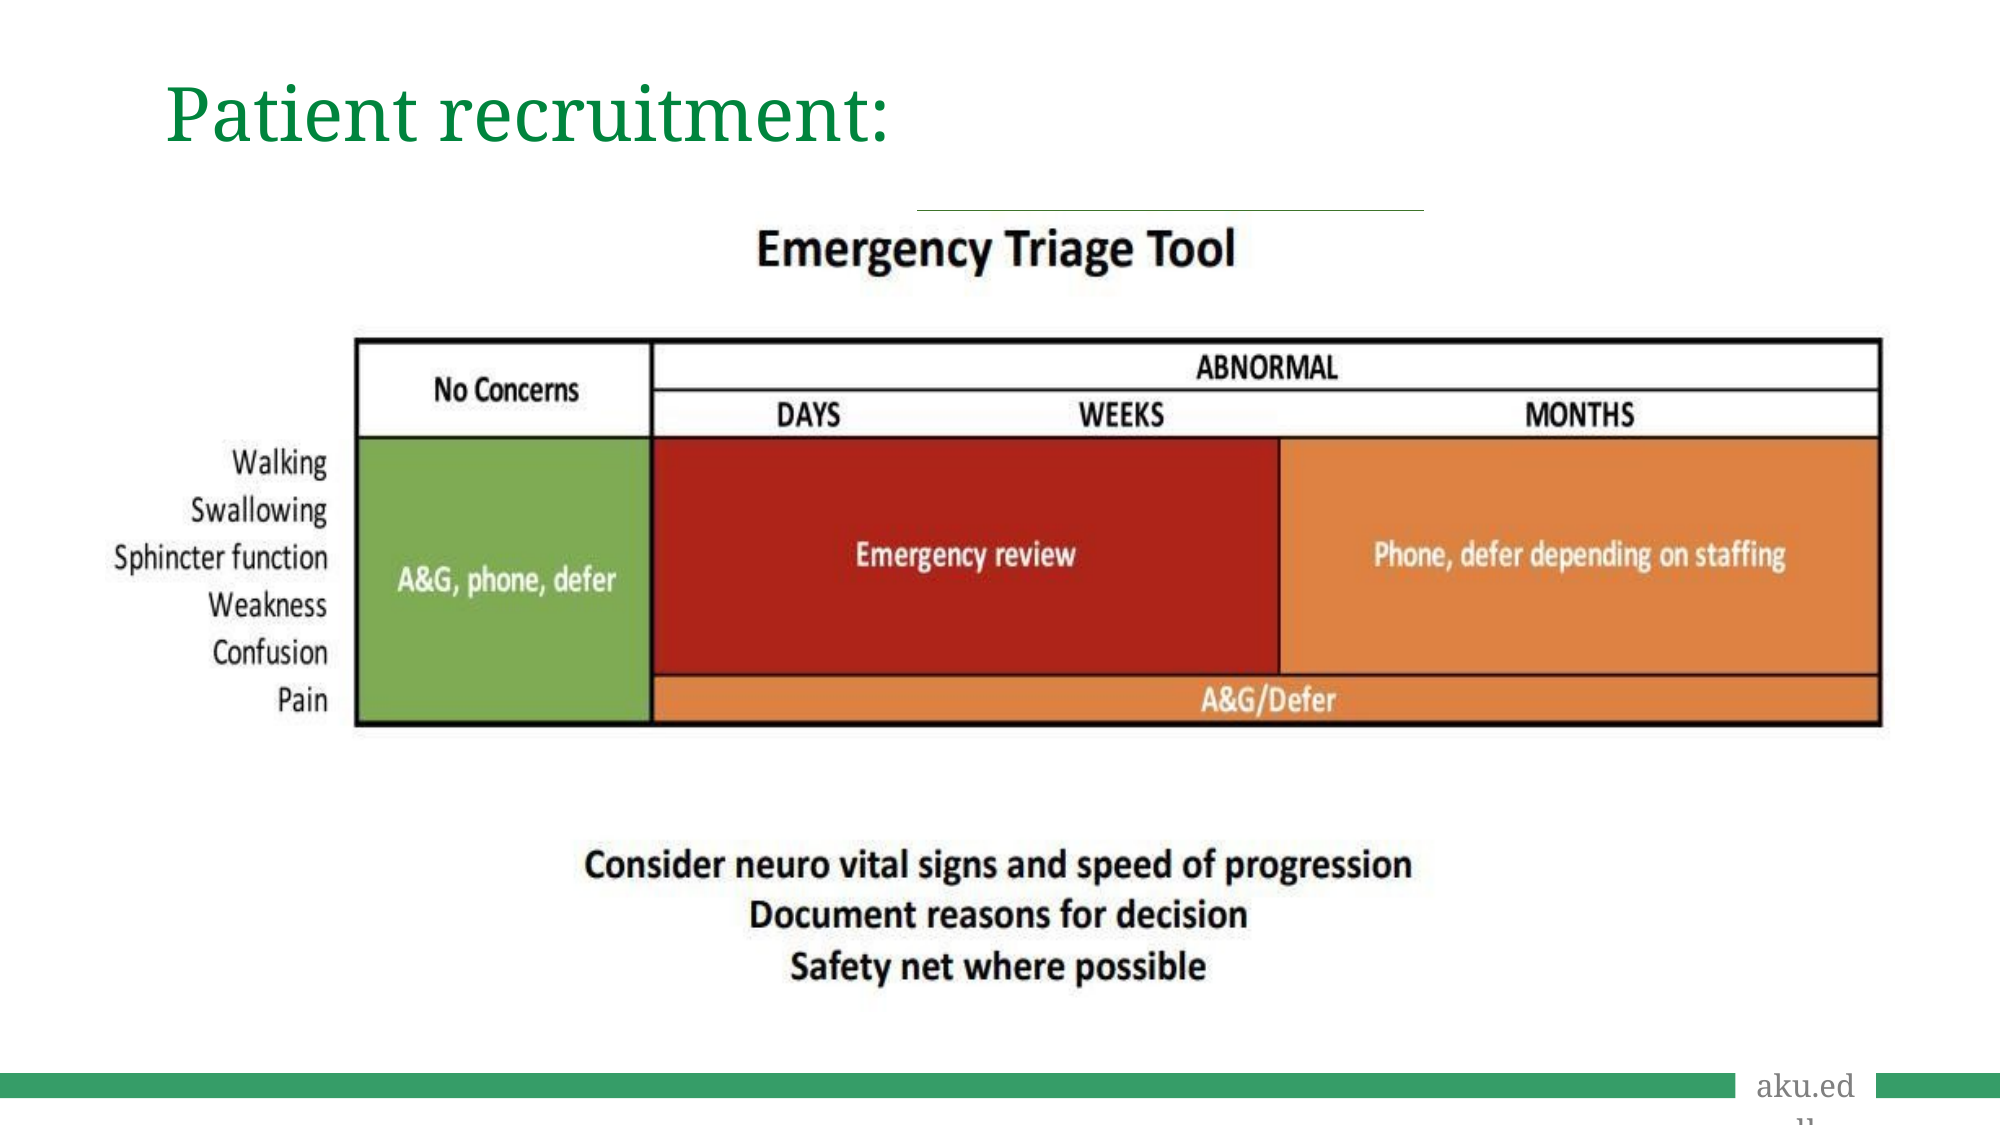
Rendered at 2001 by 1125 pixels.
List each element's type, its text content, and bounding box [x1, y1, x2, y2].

picture [104, 211, 1895, 1012]
title Patient recruitment: [150, 8, 1876, 211]
